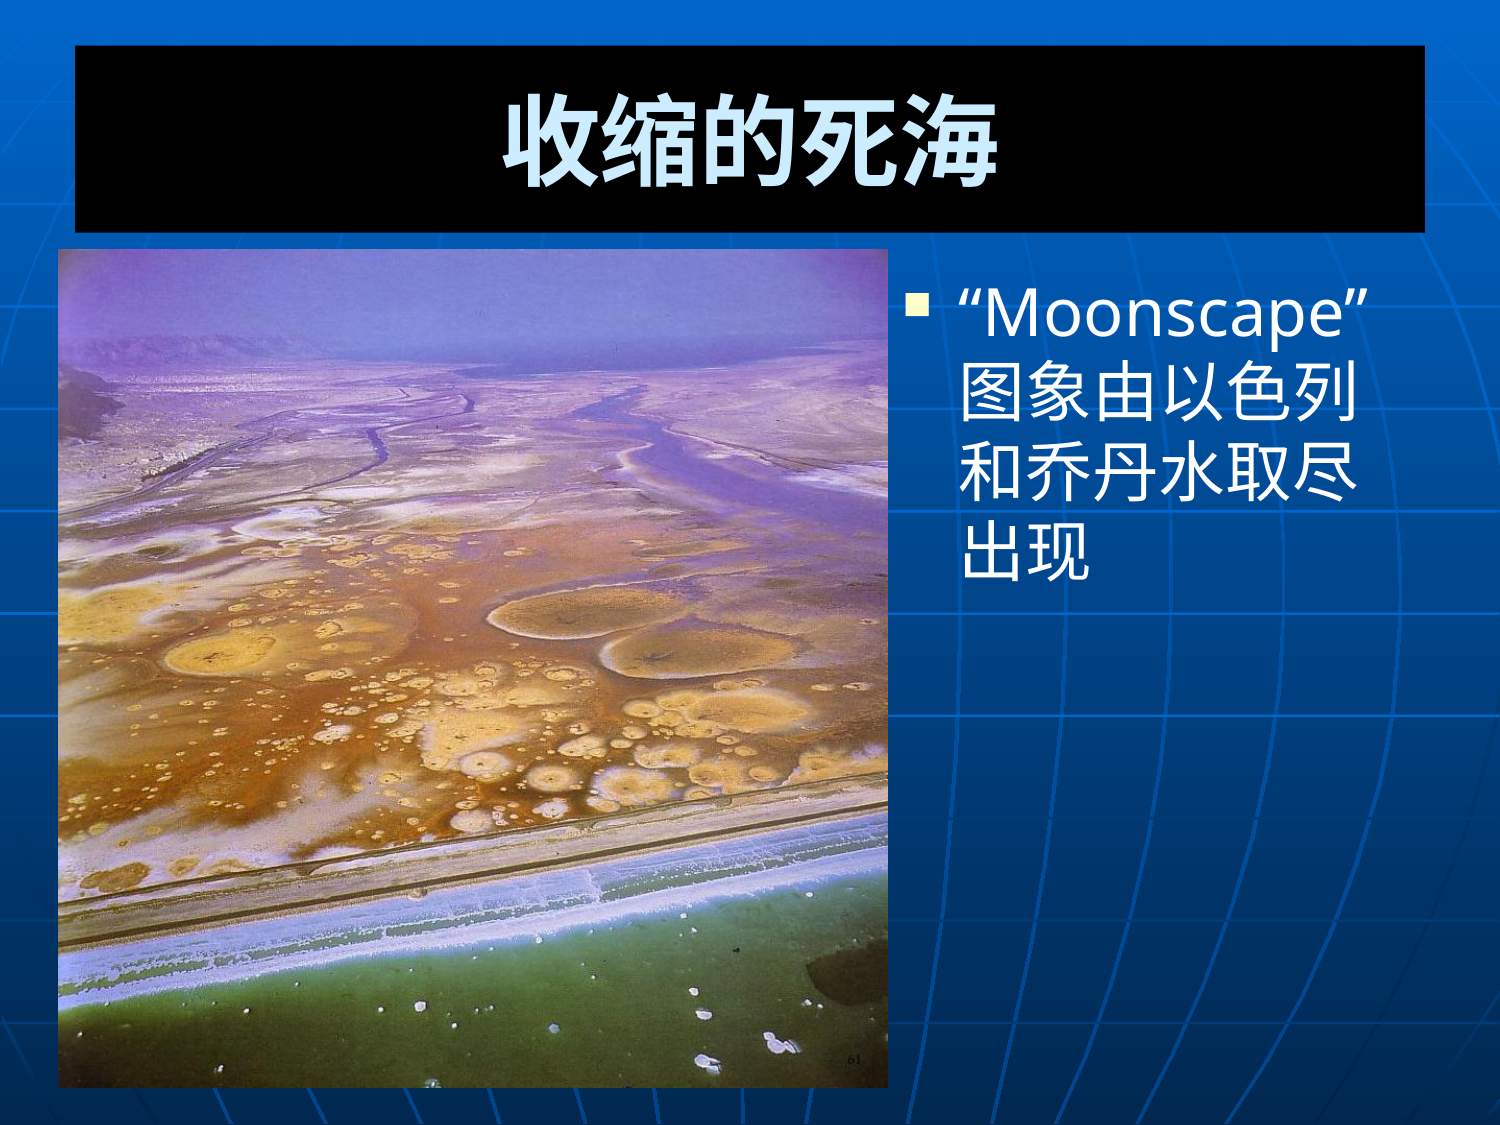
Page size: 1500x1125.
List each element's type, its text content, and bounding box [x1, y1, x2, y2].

picture [58, 249, 888, 1088]
title 收缩的死海 [74, 45, 1426, 233]
list “Moonscape”图象由以色列和乔丹水取尽出现 [892, 262, 1426, 1006]
